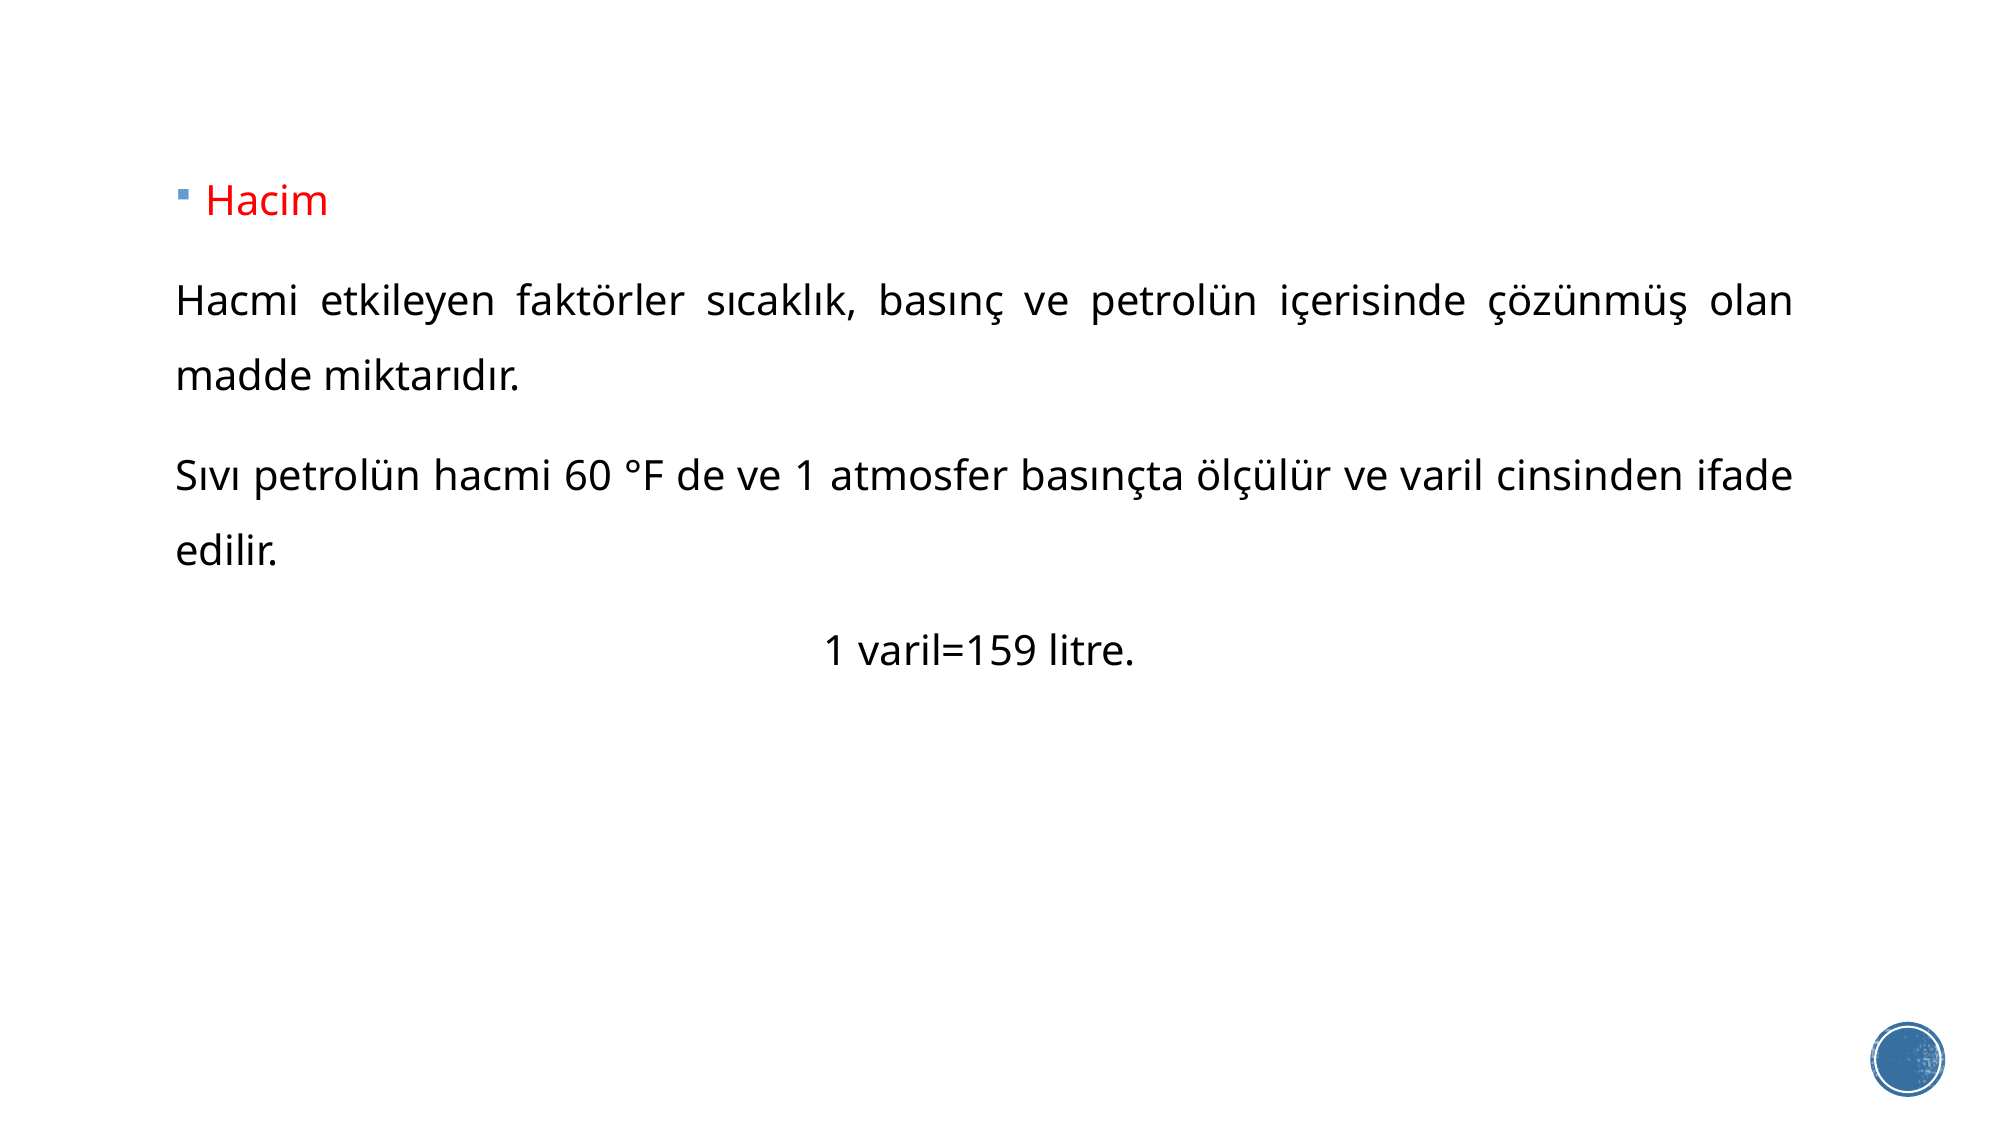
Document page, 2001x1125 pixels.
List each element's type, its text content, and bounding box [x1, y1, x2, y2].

list Hacim Hacmi etkileyen faktörler sıcaklık, basınç ve petrolün içerisinde çözünmüş olan madde miktarıdır. Sıvı petrolün hacmi 60 °F de ve 1 atmosfer basınçta ölçülür ve varil cinsinden ifade edilir. 1 varil=159 litre. [160, 141, 1811, 1100]
